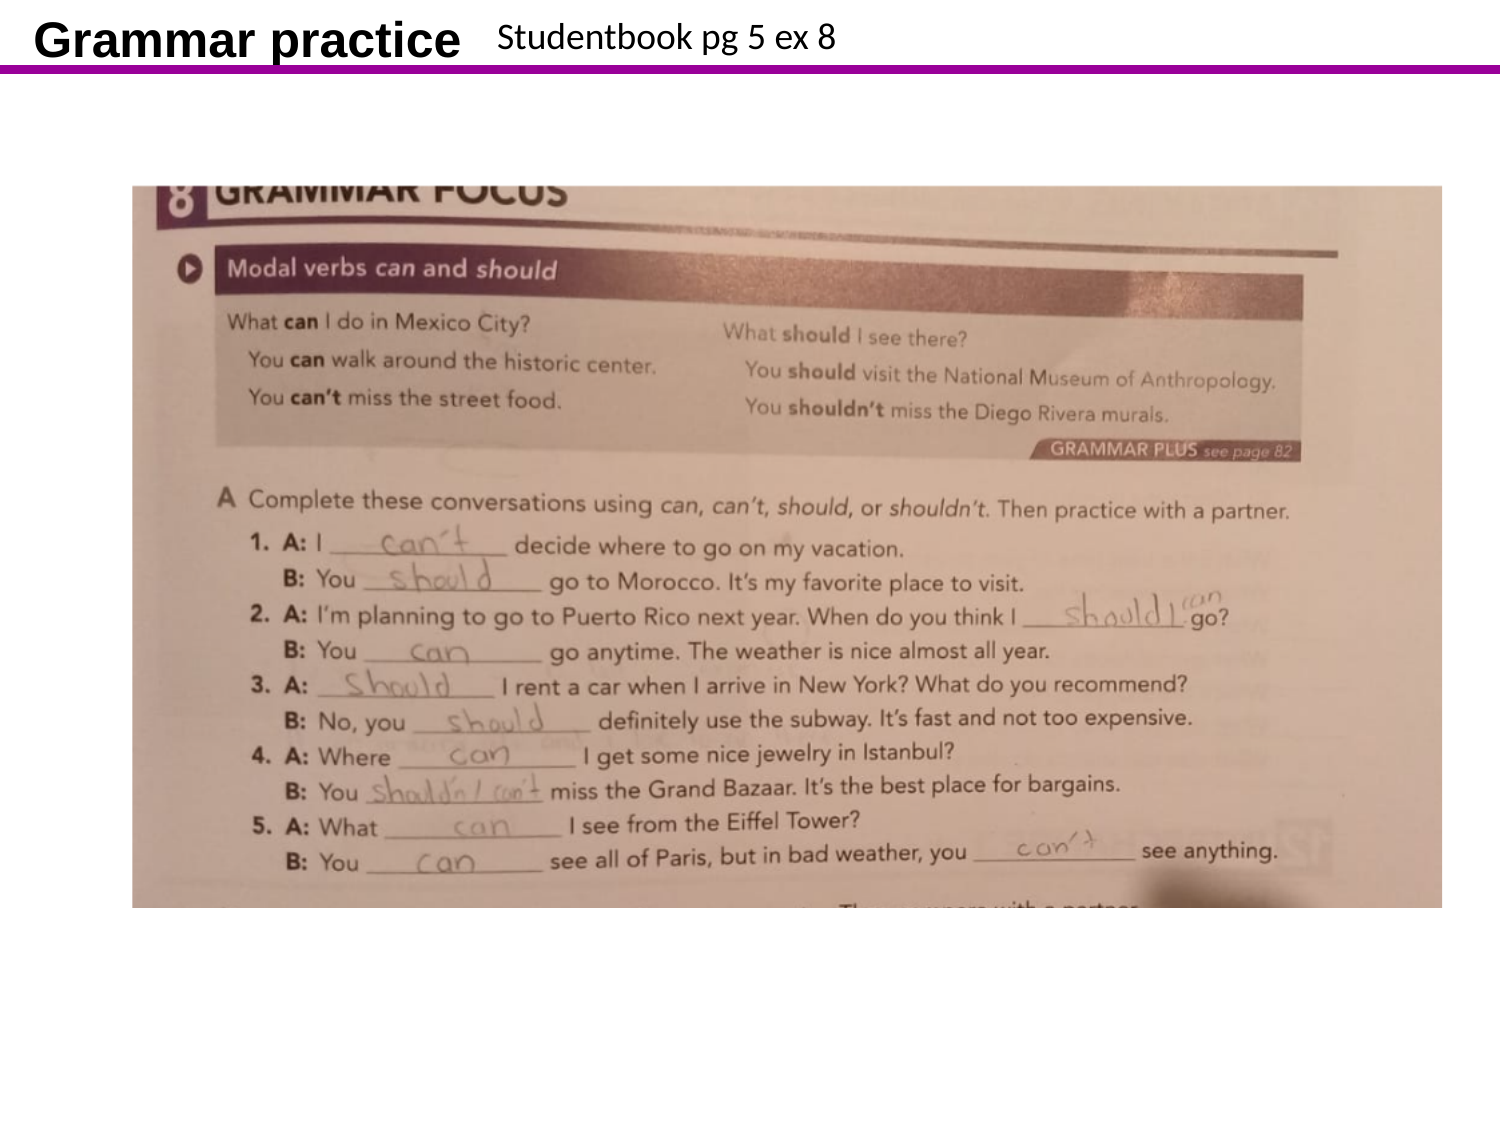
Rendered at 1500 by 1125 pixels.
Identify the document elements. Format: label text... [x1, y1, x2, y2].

picture [132, 0, 1443, 1125]
text_box Grammar practice [18, 0, 426, 65]
